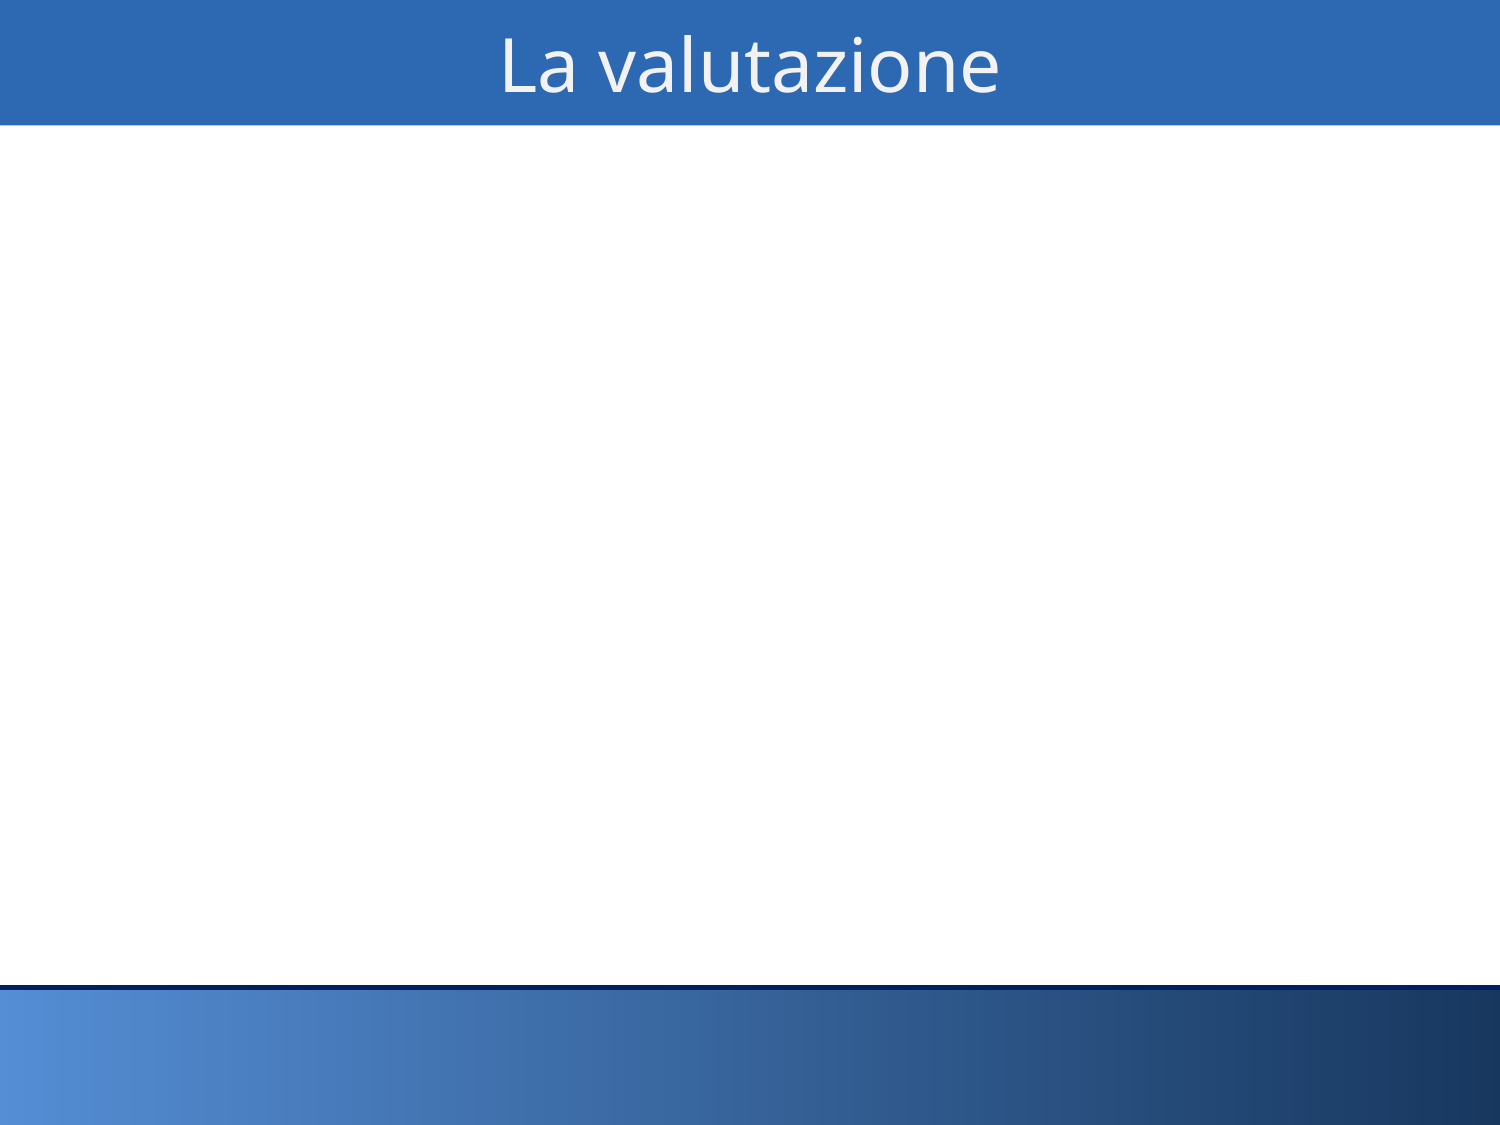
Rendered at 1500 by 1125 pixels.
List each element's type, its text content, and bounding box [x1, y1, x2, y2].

title La valutazione [75, 9, 1425, 116]
